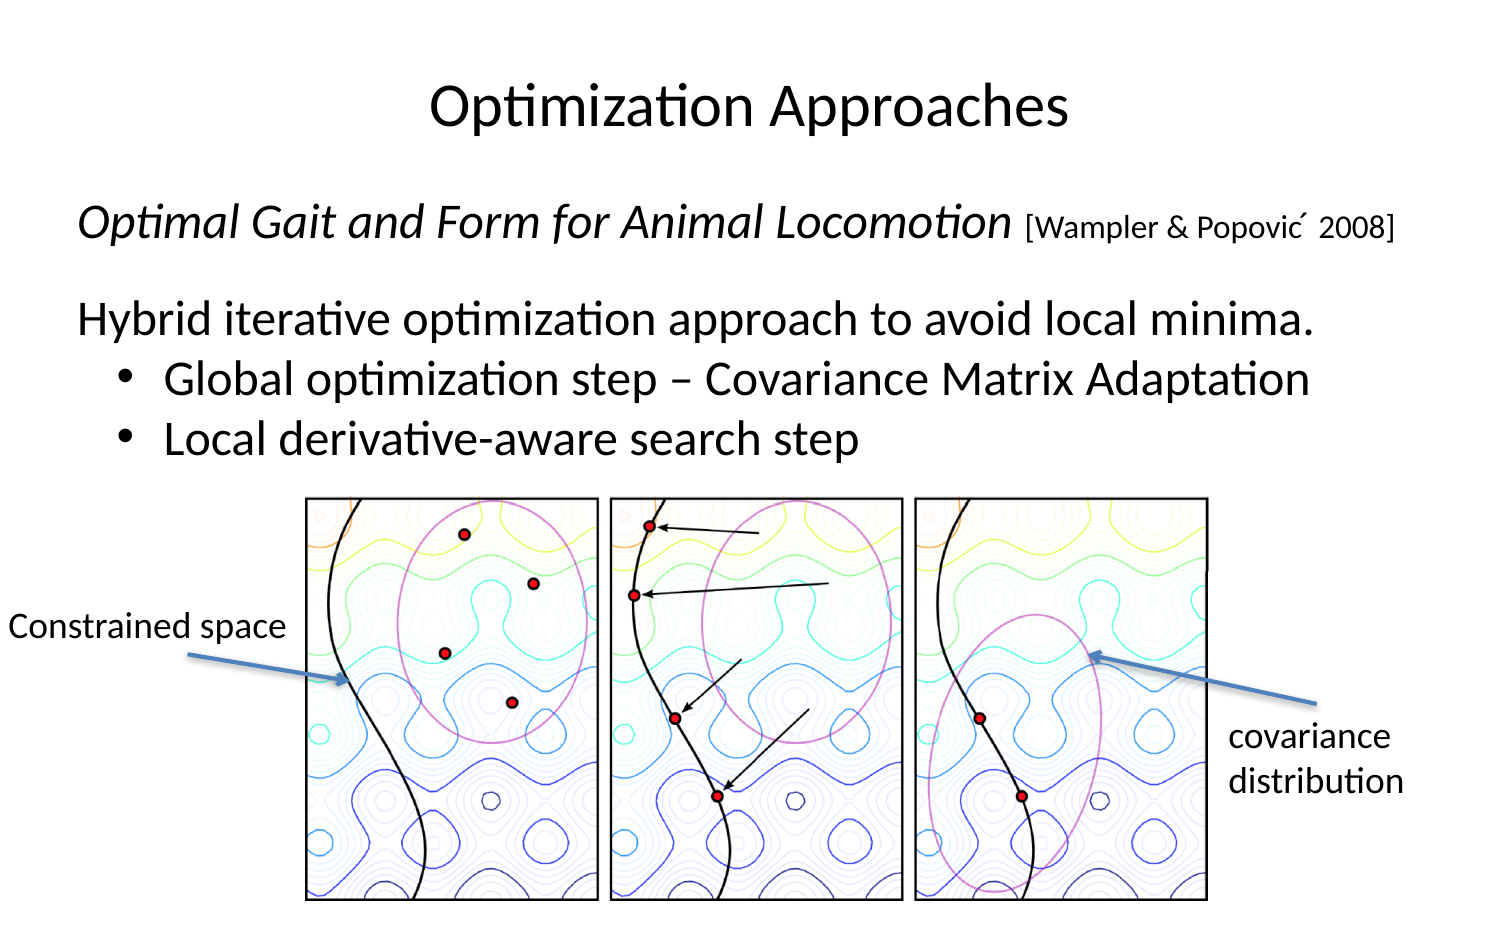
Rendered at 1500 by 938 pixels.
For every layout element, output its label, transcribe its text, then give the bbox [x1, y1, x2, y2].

text_box Hybrid iterative optimization approach to avoid local minima. Global optimization step – Covariance Matrix Adaptation Local derivative-aware search step [62, 278, 1475, 473]
text_box Optimization Approaches [0, 56, 1500, 146]
text_box covariance distribution [1216, 703, 1420, 809]
text_box Constrained space [0, 593, 294, 654]
picture [299, 493, 1213, 909]
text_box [1176, 564, 1228, 795]
text_box Optimal Gait and Form for Animal Locomotion [Wampler & Popovic ́ 2008] [62, 181, 1413, 256]
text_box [187, 654, 351, 682]
